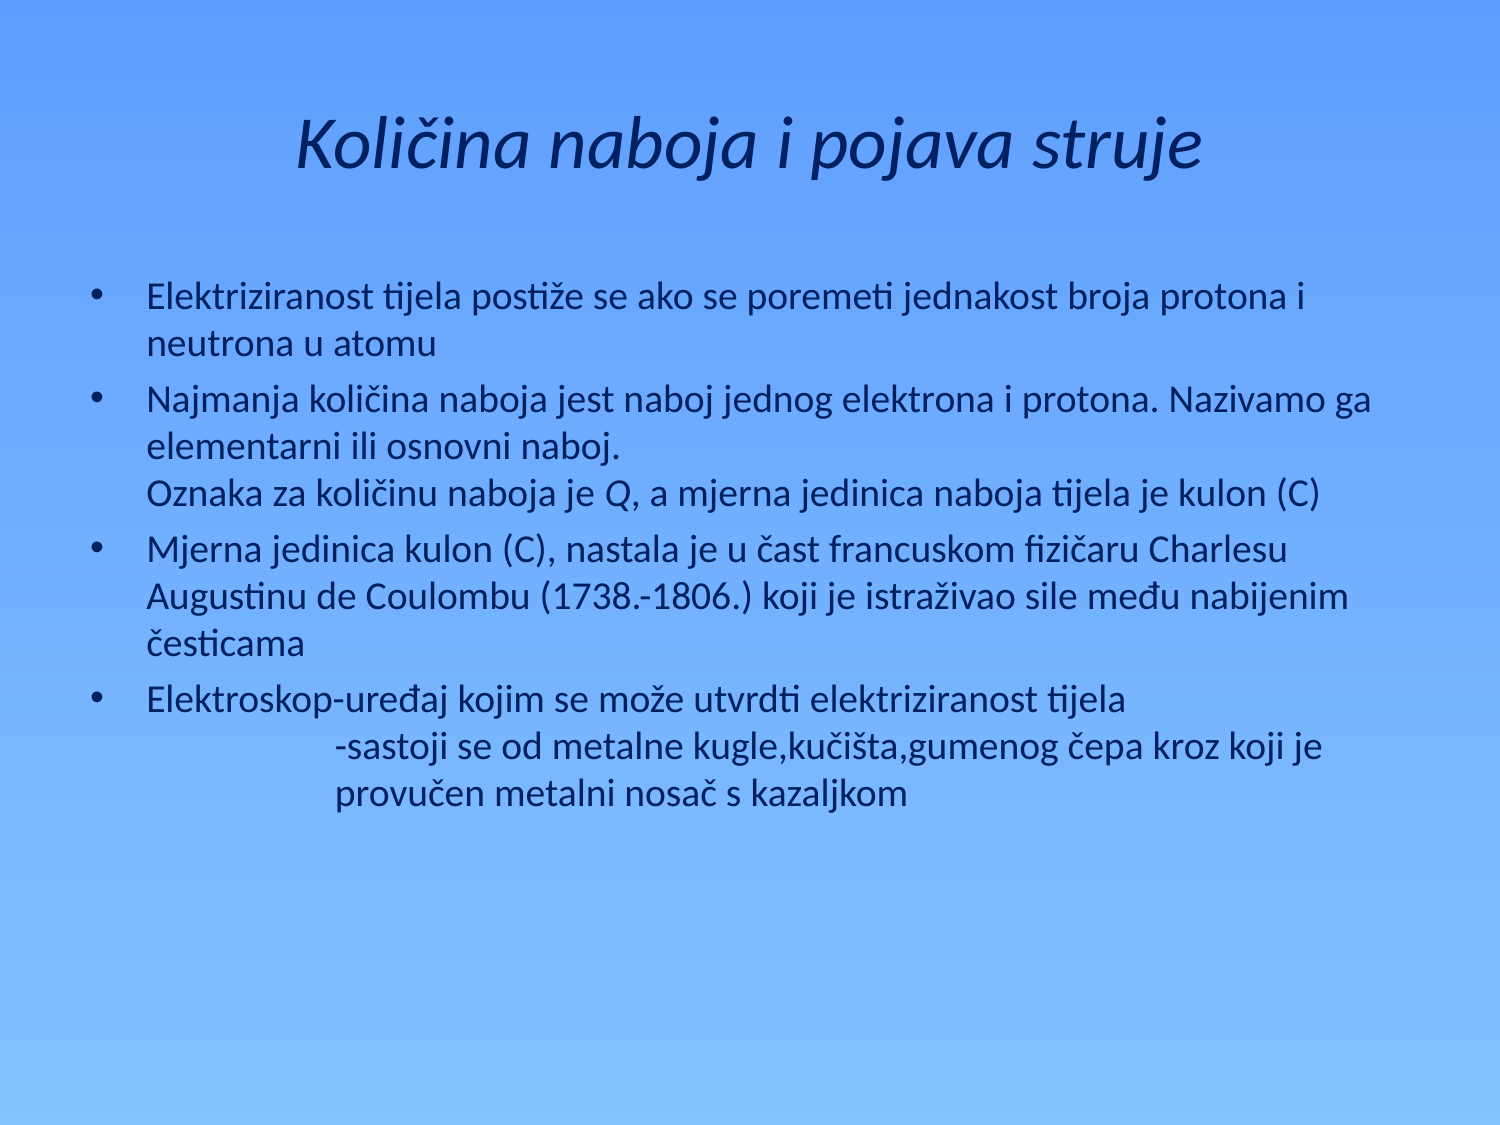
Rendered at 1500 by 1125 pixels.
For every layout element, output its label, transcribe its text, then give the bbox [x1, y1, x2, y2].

title Količina naboja i pojava struje [75, 45, 1425, 233]
list Elektriziranost tijela postiže se ako se poremeti jednakost broja protona i neutrona u atomu Najmanja količina naboja jest naboj jednog elektrona i protona. Nazivamo ga elementarni ili osnovni naboj. Oznaka za količinu naboja je Q, a mjerna jedinica naboja tijela je kulon (C) Mjerna jedinica kulon (C), nastala je u čast francuskom fizičaru Charlesu Augustinu de Coulombu (1738.-1806.) koji je istraživao sile među nabijenim česticama Elektroskop-uređaj kojim se može utvrdti elektriziranost tijela -sastoji se od metalne kugle,kučišta,gumenog čepa kroz koji je provučen metalni nosač s kazaljkom [75, 262, 1425, 1005]
